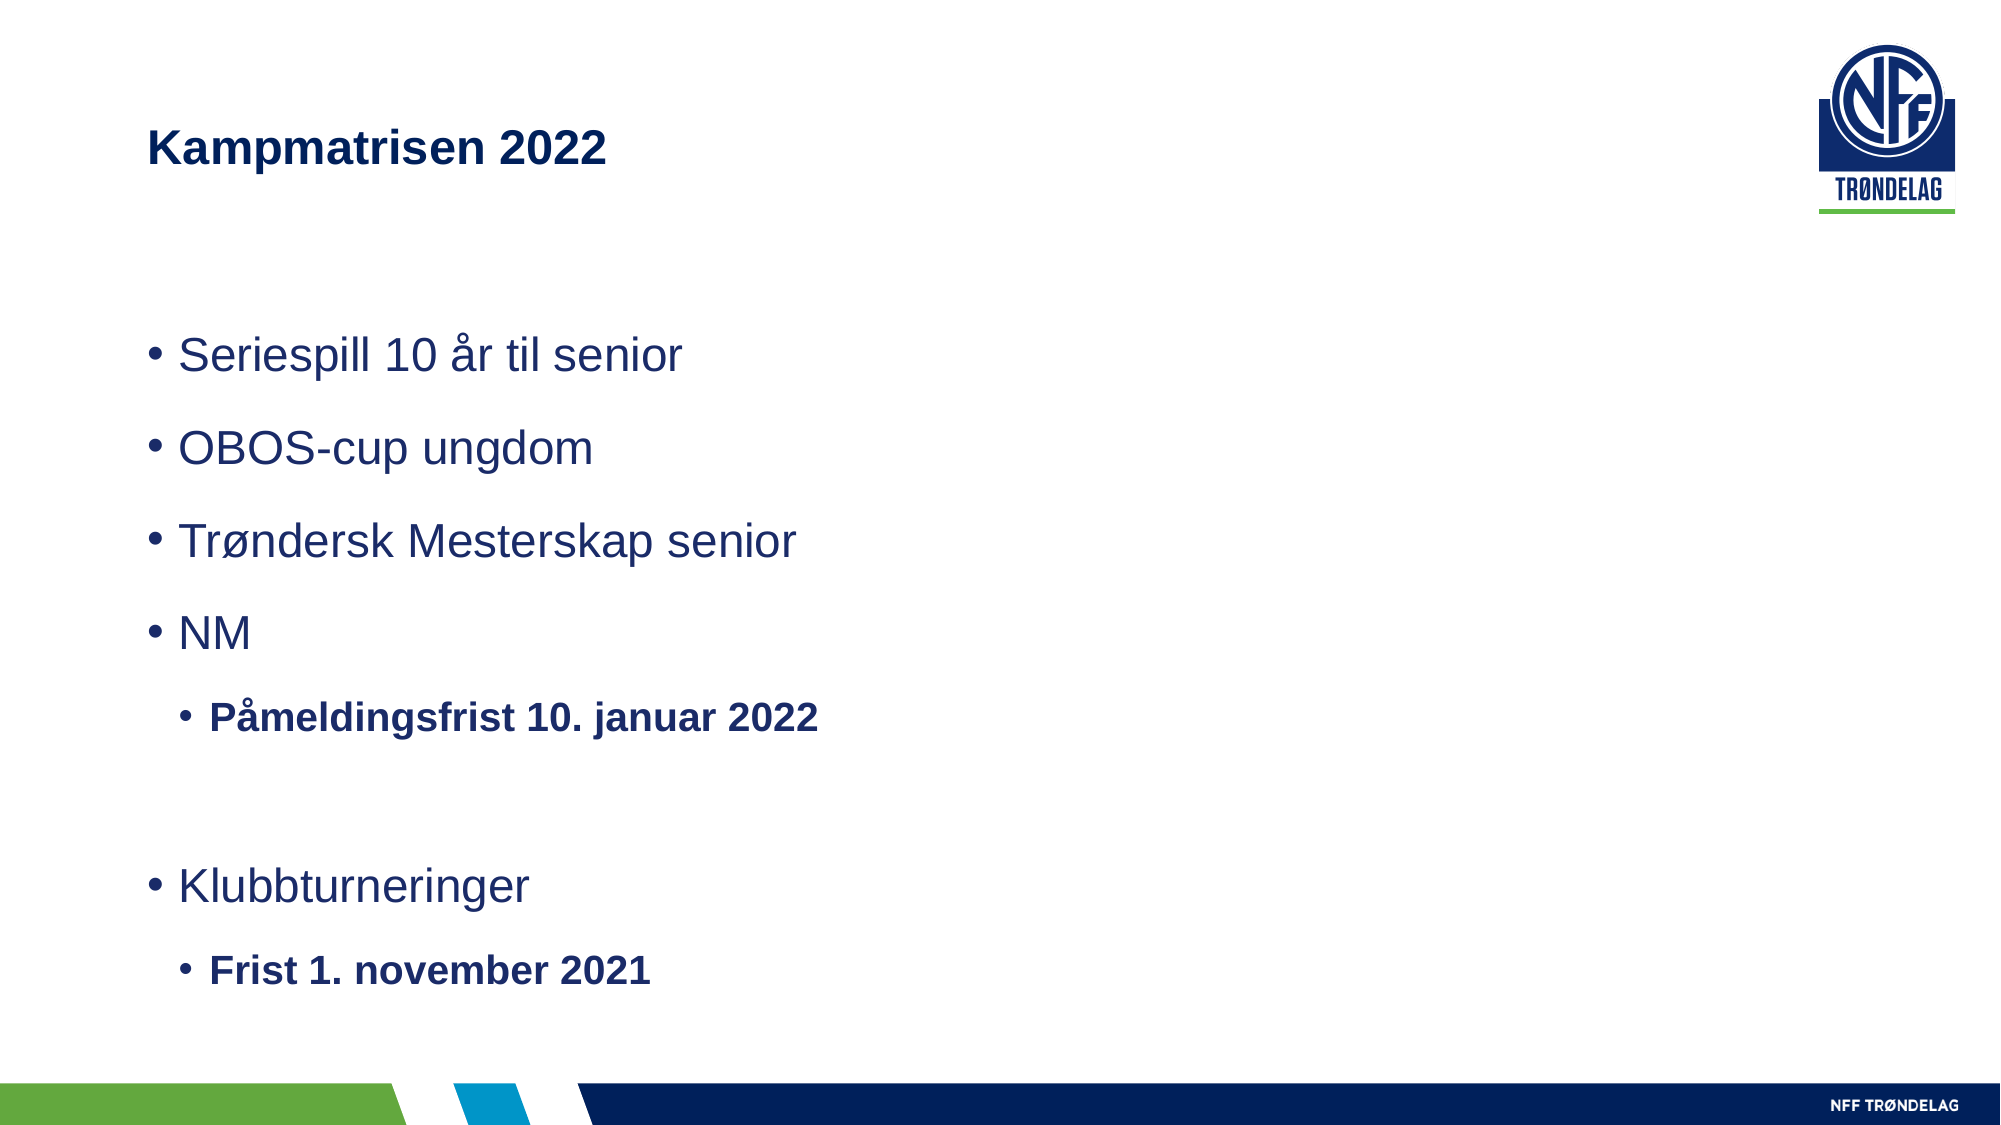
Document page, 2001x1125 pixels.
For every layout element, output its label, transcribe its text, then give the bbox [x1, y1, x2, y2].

list Seriespill 10 år til senior OBOS-cup ungdom Trøndersk Mesterskap senior NM Påmeldingsfrist 10. januar 2022 Klubbturneringer Frist 1. november 2021 [147, 295, 1927, 1000]
title Kampmatrisen 2022 [147, 123, 1927, 237]
